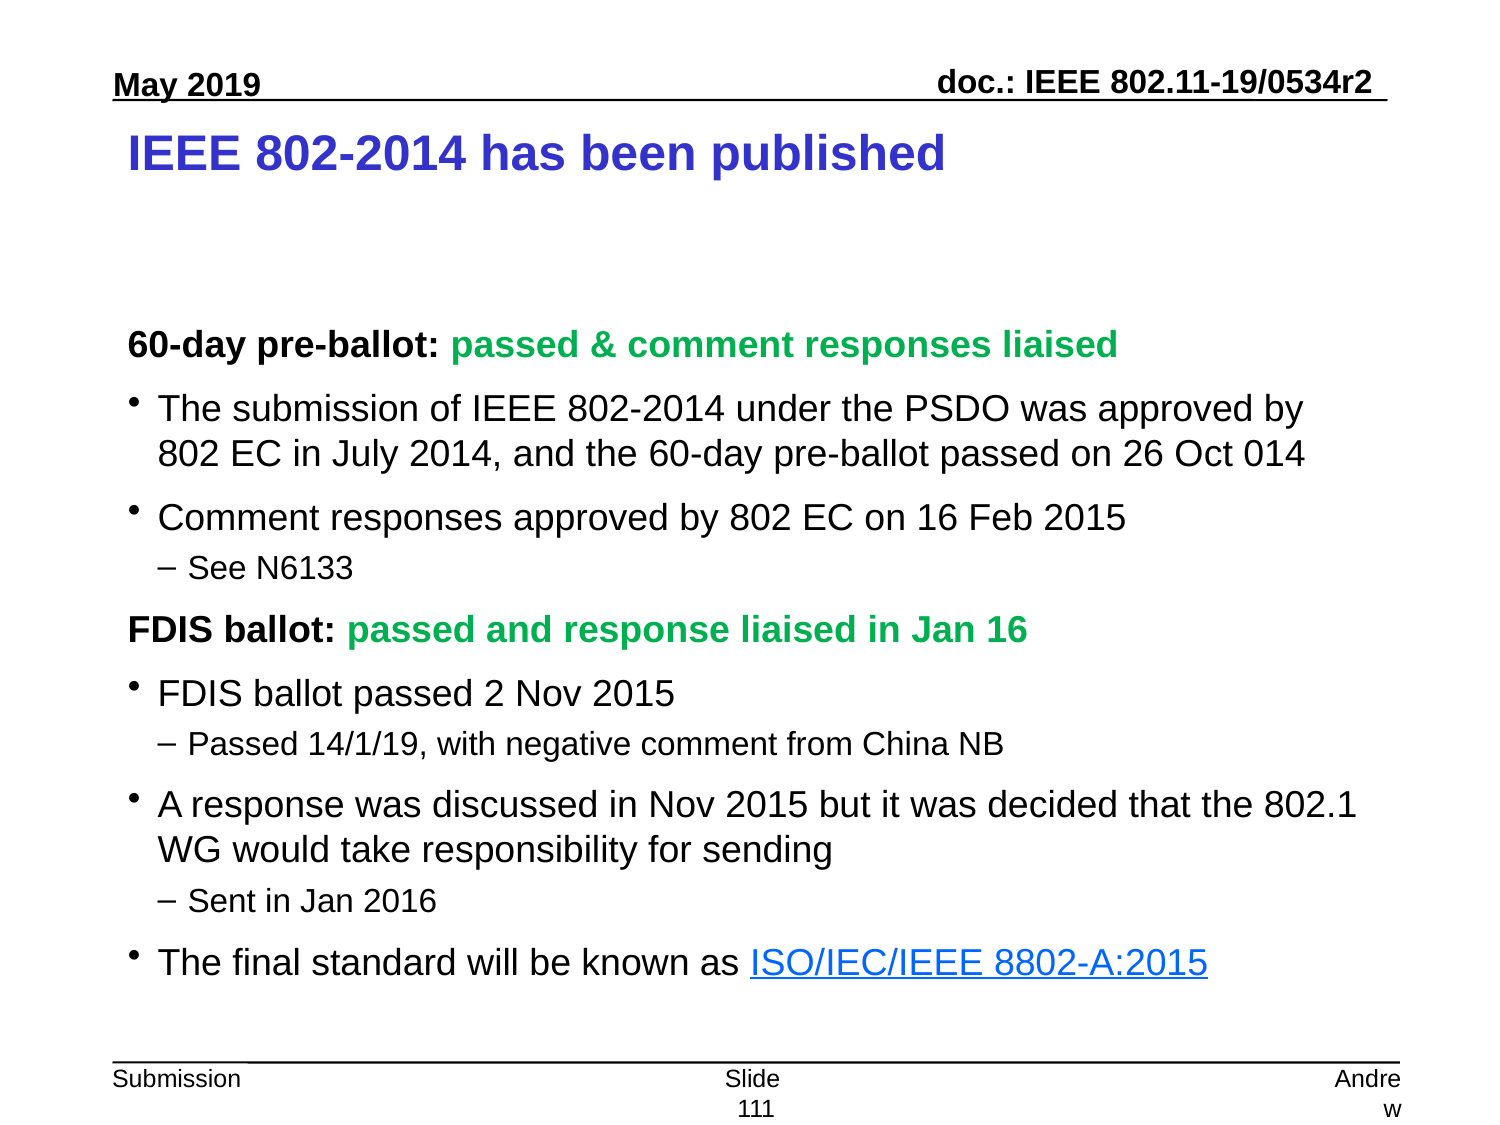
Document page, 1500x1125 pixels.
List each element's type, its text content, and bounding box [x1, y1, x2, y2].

slide_number Slide 111 [709, 1061, 803, 1093]
footer Andrew Myles, Cisco [1320, 1061, 1402, 1093]
list 60-day pre-ballot: passed & comment responses liaised The submission of IEEE 802-2014 under the PSDO was approved by 802 EC in July 2014, and the 60-day pre-ballot passed on 26 Oct 014 Comment responses approved by 802 EC on 16 Feb 2015 See N6133 FDIS ballot: passed and response liaised in Jan 16 FDIS ballot passed 2 Nov 2015 Passed 14/1/19, with negative comment from China NB A response was discussed in Nov 2015 but it was decided that the 802.1 WG would take responsibility for sending Sent in Jan 2016 The final standard will be known as ISO/IEC/IEEE 8802-A:2015 [112, 312, 1388, 988]
title IEEE 802-2014 has been published [112, 112, 1388, 288]
